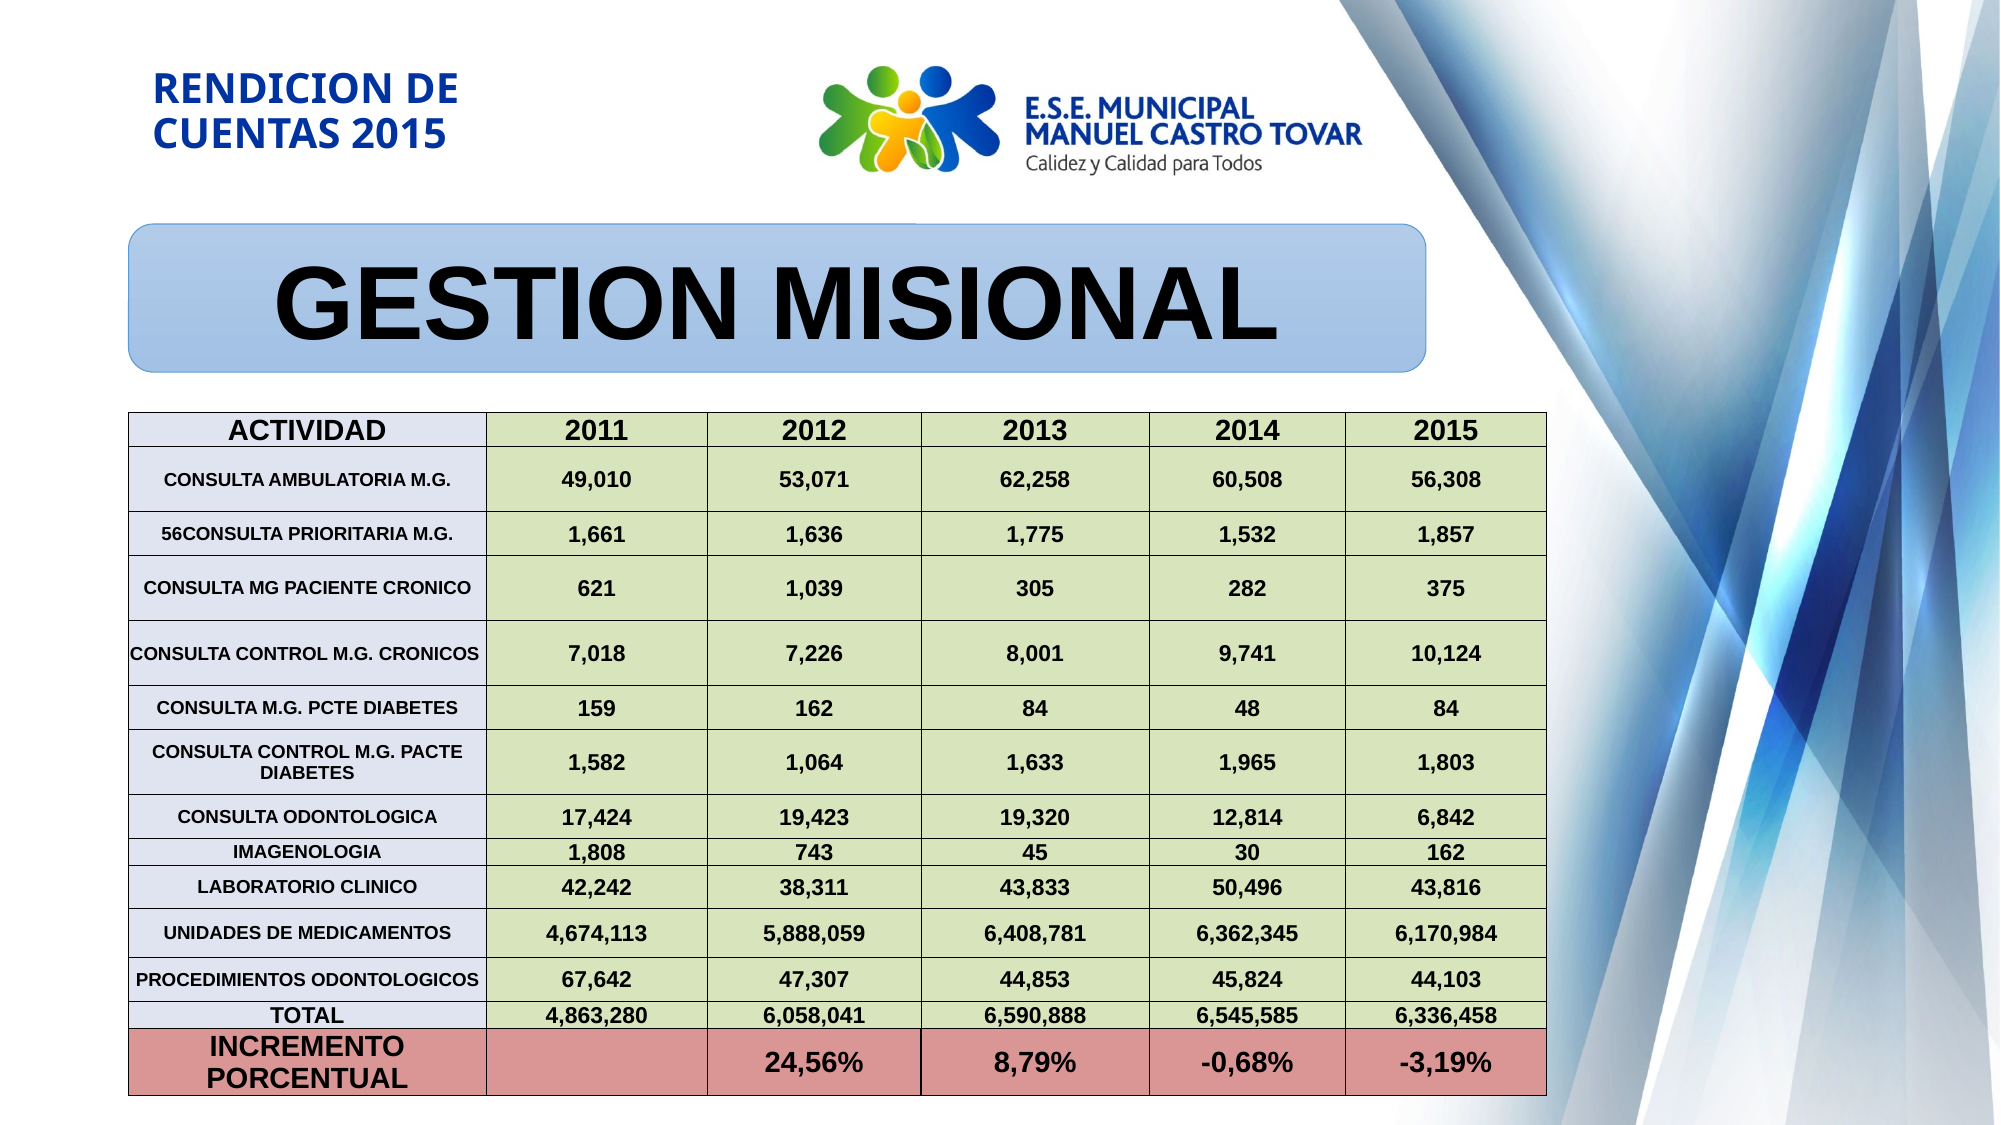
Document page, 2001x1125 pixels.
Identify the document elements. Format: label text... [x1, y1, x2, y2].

table_cell 8,79% [922, 1029, 1149, 1095]
table_cell 6,590,888 [922, 1002, 1149, 1028]
table_cell 49,010 [487, 447, 707, 511]
table_cell 282 [1150, 556, 1345, 620]
table_cell 38,311 [708, 866, 921, 908]
table_cell -3,19% [1346, 1029, 1546, 1095]
table_cell 7,226 [708, 621, 921, 685]
table_cell CONSULTA AMBULATORIA M.G. [129, 447, 486, 511]
table_cell 45,824 [1150, 958, 1345, 1001]
table_cell 67,642 [487, 958, 707, 1001]
table_cell 43,816 [1346, 866, 1546, 908]
table_cell IMAGENOLOGIA [129, 839, 486, 865]
table_cell 305 [922, 556, 1149, 620]
text_box GESTION MISIONAL [127, 223, 1427, 373]
table_cell 621 [487, 556, 707, 620]
table_cell 44,853 [922, 958, 1149, 1001]
table_header 2015 [1346, 413, 1546, 446]
table_cell 42,242 [487, 866, 707, 908]
table_cell 6,408,781 [922, 909, 1149, 957]
table_cell 8,001 [922, 621, 1149, 685]
table_cell 4,863,280 [487, 1002, 707, 1028]
table_cell CONSULTA ODONTOLOGICA [129, 795, 486, 838]
table_cell CONSULTA M.G. PCTE DIABETES [129, 686, 486, 729]
table_cell 6,545,585 [1150, 1002, 1345, 1028]
table_cell 159 [487, 686, 707, 729]
table_cell 1,636 [708, 512, 921, 555]
table_cell 162 [708, 686, 921, 729]
table_header 2011 [487, 413, 707, 446]
table_header ACTIVIDAD [129, 413, 486, 446]
table_cell 1,064 [708, 730, 921, 794]
table_cell 1,582 [487, 730, 707, 794]
table_cell 84 [1346, 686, 1546, 729]
table_cell 6,170,984 [1346, 909, 1546, 957]
table_cell 1,965 [1150, 730, 1345, 794]
table_cell 6,058,041 [708, 1002, 921, 1028]
table_cell 1,803 [1346, 730, 1546, 794]
table_cell 162 [1346, 839, 1546, 865]
table_cell 1,039 [708, 556, 921, 620]
table_cell 12,814 [1150, 795, 1345, 838]
table_cell UNIDADES DE MEDICAMENTOS [129, 909, 486, 957]
table_cell 743 [708, 839, 921, 865]
table_cell [487, 1029, 707, 1095]
table_cell TOTAL [129, 1002, 486, 1028]
table_cell 56,308 [1346, 447, 1546, 511]
table_cell CONSULTA MG PACIENTE CRONICO [129, 556, 486, 620]
table_cell 1,775 [922, 512, 1149, 555]
table_header 2013 [922, 413, 1149, 446]
table_cell 9,741 [1150, 621, 1345, 685]
table_cell 17,424 [487, 795, 707, 838]
table_cell 6,842 [1346, 795, 1546, 838]
table_cell 1,633 [922, 730, 1149, 794]
table_cell 60,508 [1150, 447, 1345, 511]
table_cell CONSULTA CONTROL M.G. CRONICOS [129, 621, 486, 685]
table_cell 375 [1346, 556, 1546, 620]
table_cell 1,857 [1346, 512, 1546, 555]
table_cell -0,68% [1150, 1029, 1345, 1095]
table_cell PROCEDIMIENTOS ODONTOLOGICOS [129, 958, 486, 1001]
table_cell 44,103 [1346, 958, 1546, 1001]
table_header 2012 [708, 413, 921, 446]
table_cell 19,320 [922, 795, 1149, 838]
table_cell 47,307 [708, 958, 921, 1001]
table_cell 50,496 [1150, 866, 1345, 908]
table_cell 1,661 [487, 512, 707, 555]
table_cell 10,124 [1346, 621, 1546, 685]
table_cell 24,56% [708, 1029, 920, 1095]
picture [0, 0, 2000, 1125]
table_cell 56CONSULTA PRIORITARIA M.G. [129, 512, 486, 555]
table_cell 1,808 [487, 839, 707, 865]
table_cell 48 [1150, 686, 1345, 729]
table_cell 84 [922, 686, 1149, 729]
text_box RENDICION DE CUENTAS 2015 [137, 59, 624, 119]
table_cell CONSULTA CONTROL M.G. PACTE DIABETES [129, 730, 486, 794]
table_cell 43,833 [922, 866, 1149, 908]
table_cell 30 [1150, 839, 1345, 865]
table_cell 45 [922, 839, 1149, 865]
table_cell INCREMENTO PORCENTUAL [129, 1029, 486, 1095]
table_cell 19,423 [708, 795, 921, 838]
table_header 2014 [1150, 413, 1345, 446]
table_cell 53,071 [708, 447, 921, 511]
table_cell 6,336,458 [1346, 1002, 1546, 1028]
table_cell LABORATORIO CLINICO [129, 866, 486, 908]
table_cell 7,018 [487, 621, 707, 685]
table_cell 6,362,345 [1150, 909, 1345, 957]
table_cell 62,258 [922, 447, 1149, 511]
table_cell 1,532 [1150, 512, 1345, 555]
table_cell 4,674,113 [487, 909, 707, 957]
table_cell 5,888,059 [708, 909, 921, 957]
